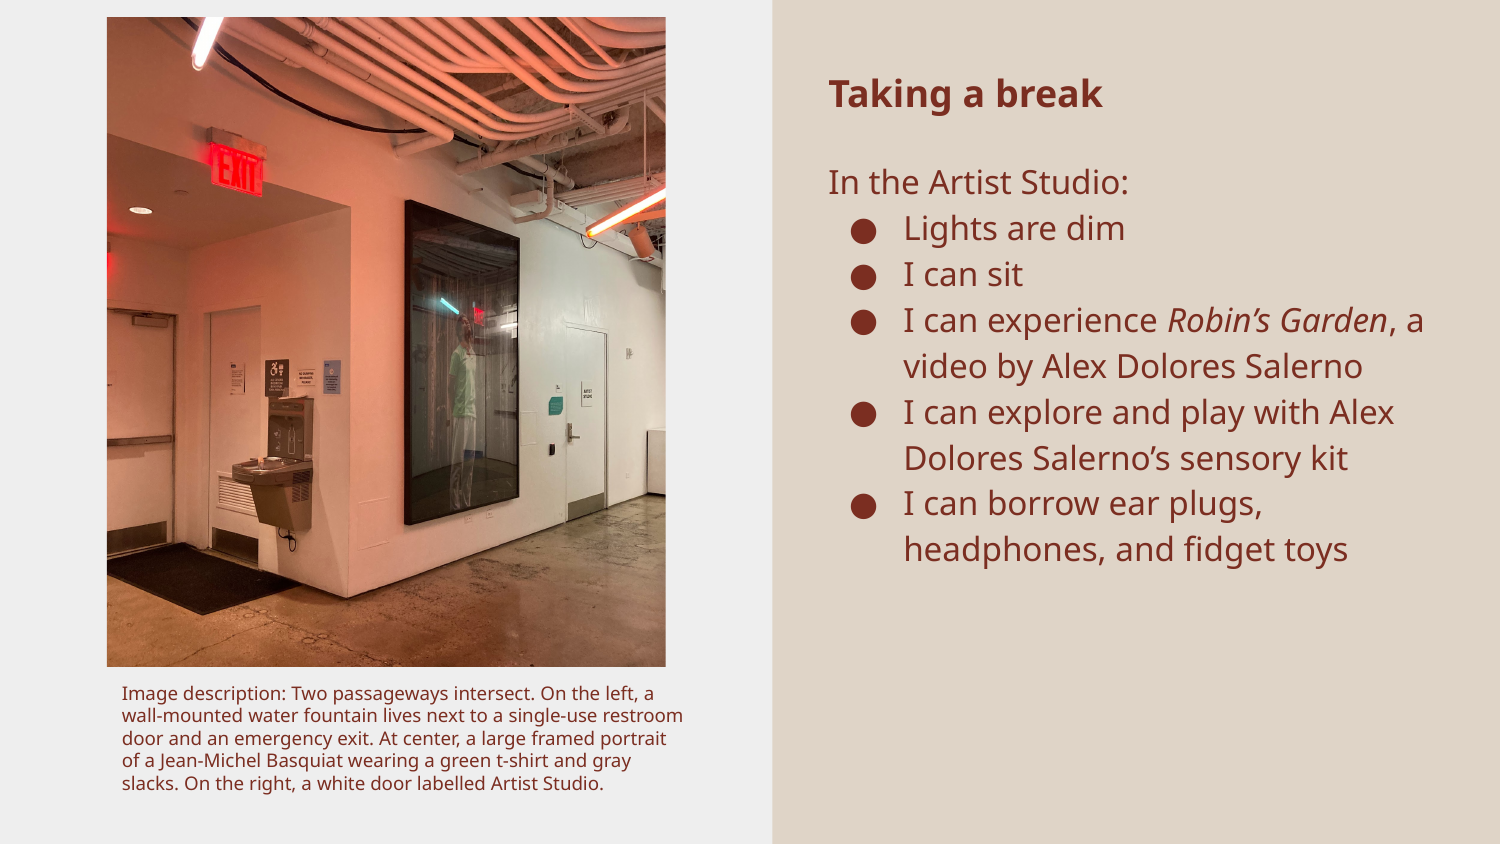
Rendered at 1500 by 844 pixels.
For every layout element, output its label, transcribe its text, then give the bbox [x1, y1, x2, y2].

picture [106, 17, 666, 667]
text_box Taking a break In the Artist Studio: Lights are dim I can sit I can experience Robin’s Garden, a video by Alex Dolores Salerno I can explore and play with Alex Dolores Salerno’s sensory kit I can borrow ear plugs, headphones, and fidget toys [813, 55, 1447, 748]
text_box Image description: Two passageways intersect. On the left, a wall-mounted water fountain lives next to a single-use restroom door and an emergency exit. At center, a large framed portrait of a Jean-Michel Basquiat wearing a green t-shirt and gray slacks. On the right, a white door labelled Artist Studio. [106, 666, 703, 827]
text_box [0, 0, 773, 844]
